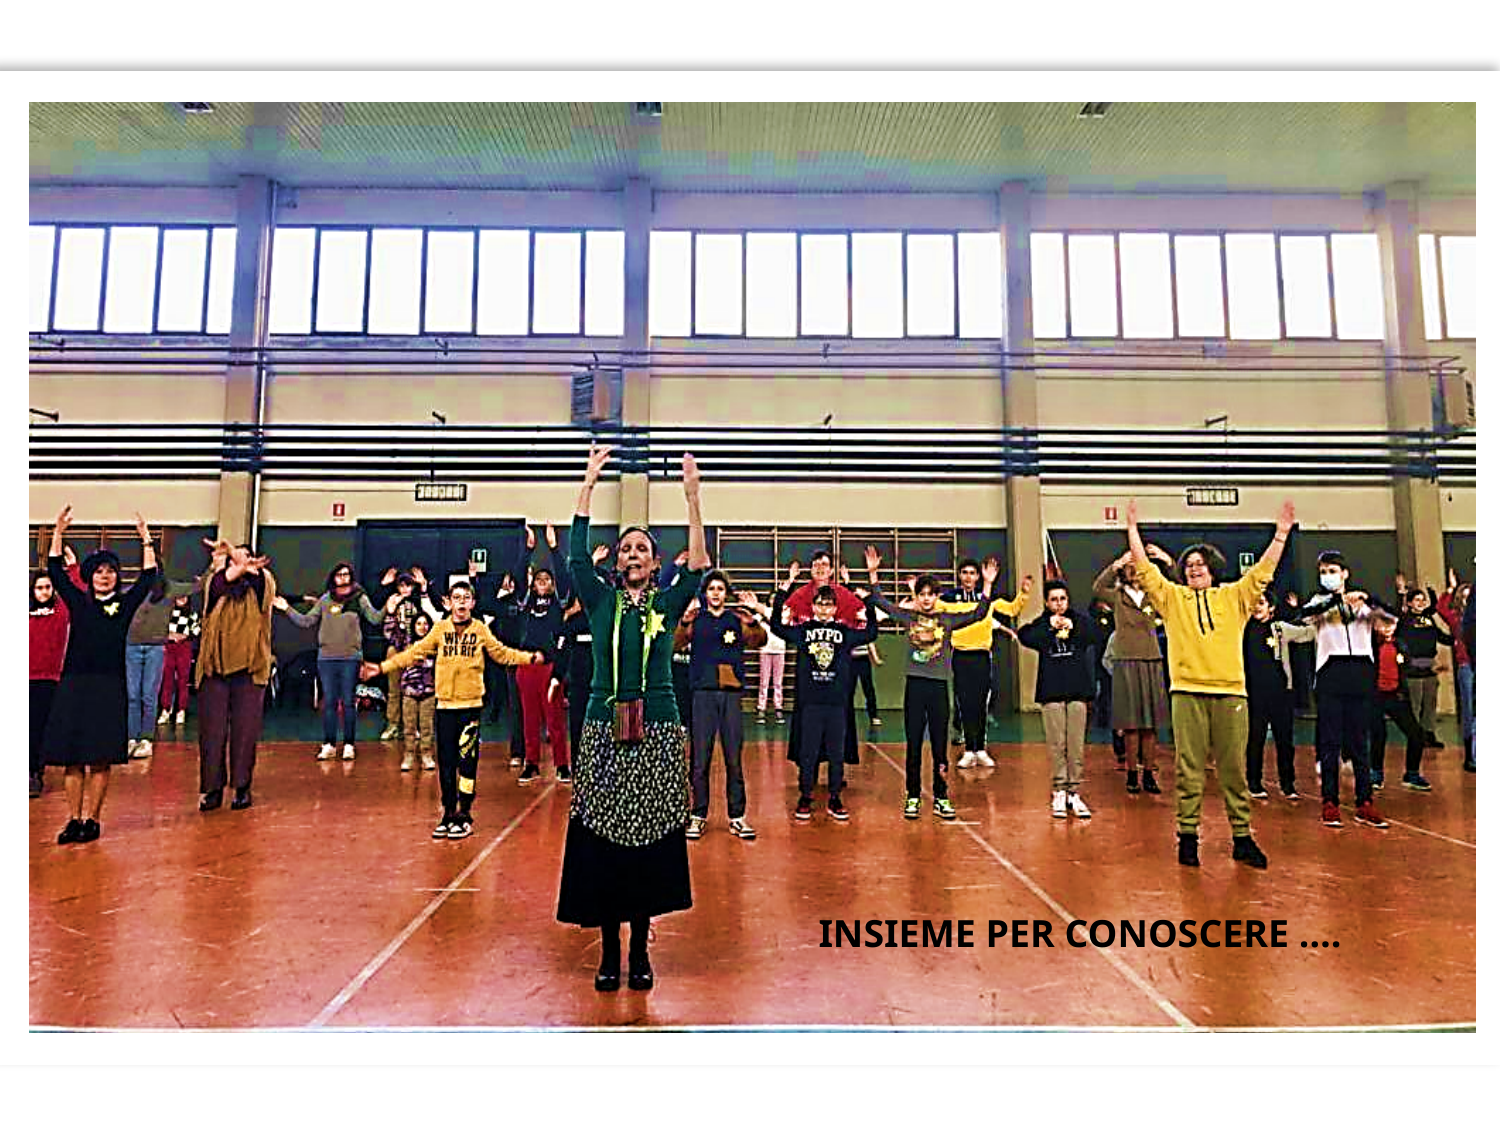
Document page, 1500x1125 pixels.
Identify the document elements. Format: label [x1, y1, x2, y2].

picture [28, 101, 1476, 1034]
